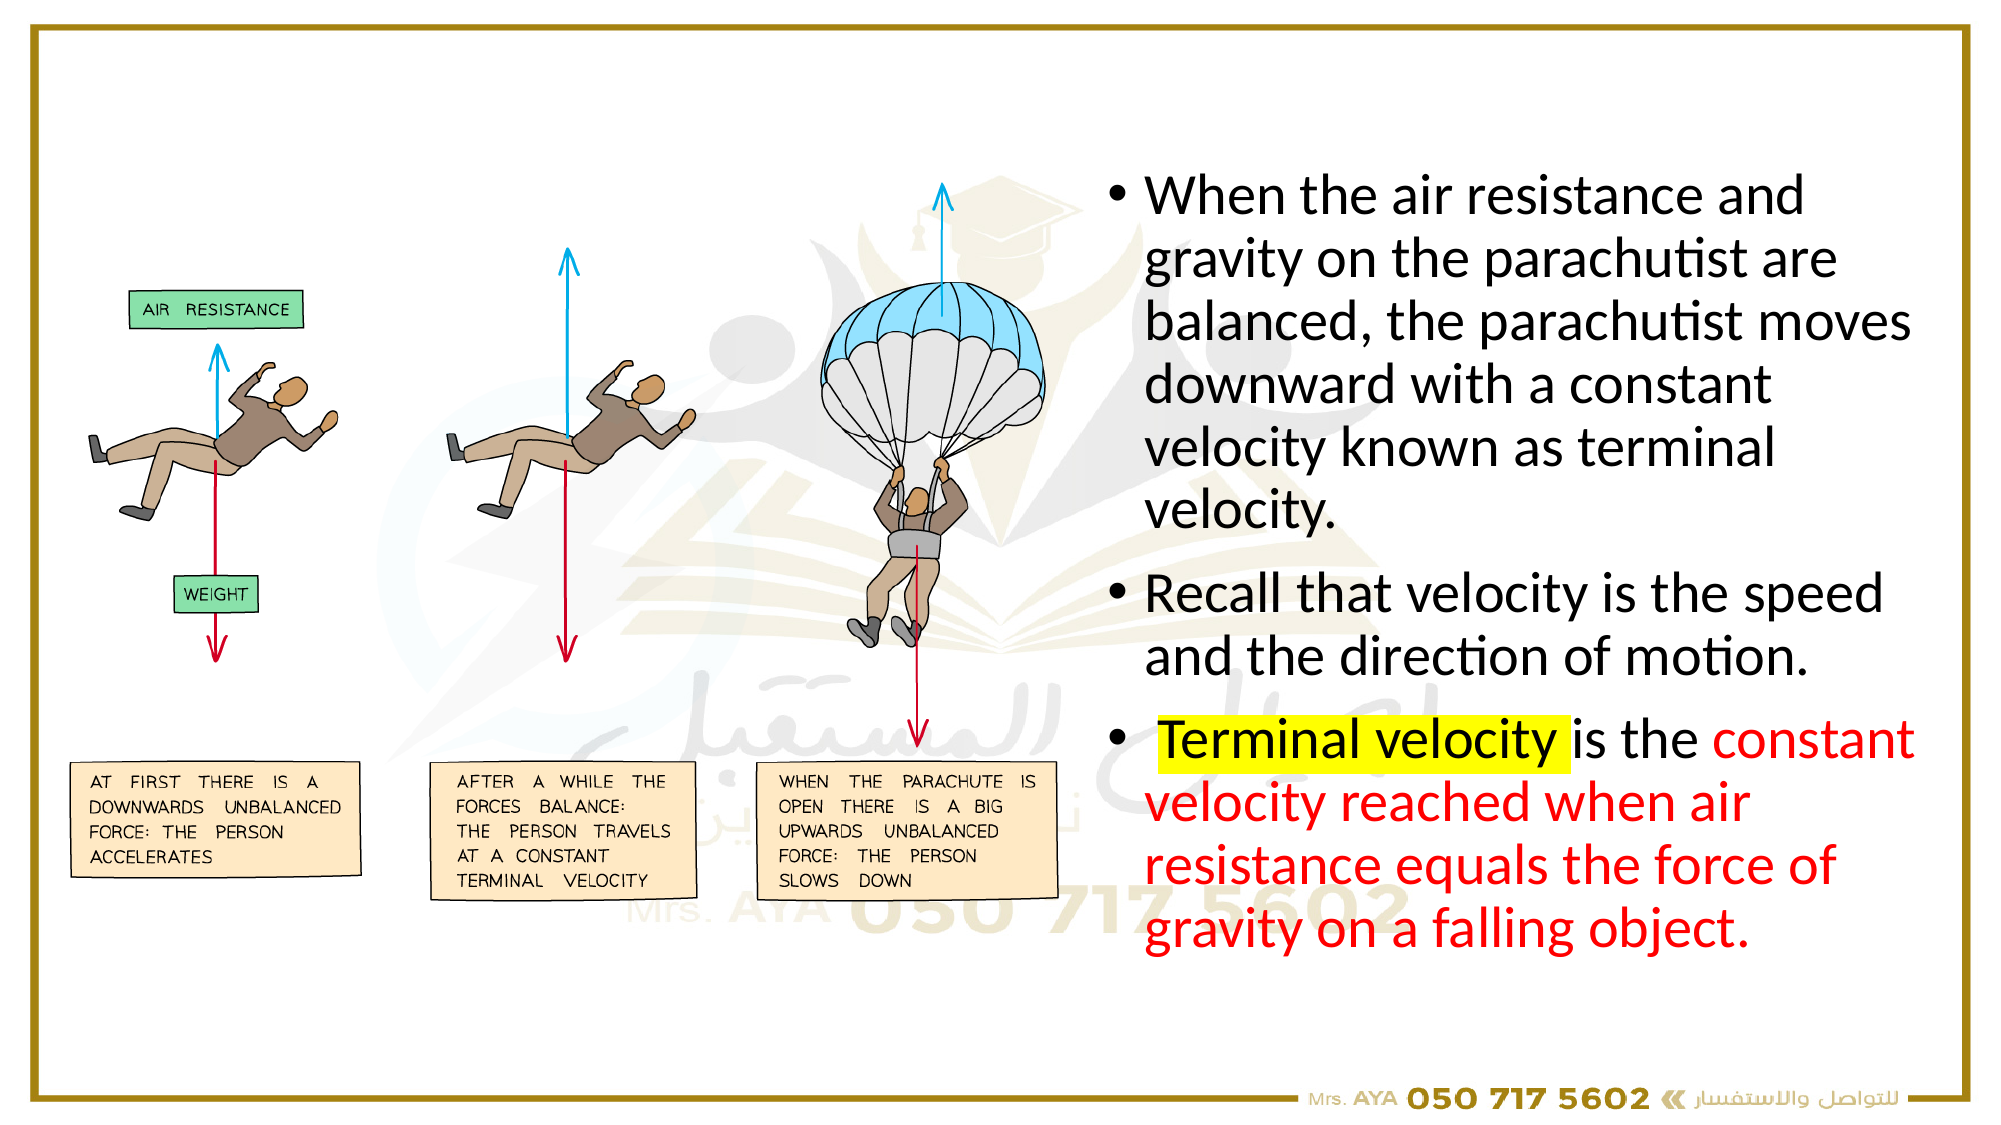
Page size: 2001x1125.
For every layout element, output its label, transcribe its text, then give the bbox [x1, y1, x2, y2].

list When the air resistance and gravity on the parachutist are balanced, the parachutist moves downward with a constant velocity known as terminal velocity. Recall that velocity is the speed and the direction of motion. Terminal velocity is the constant velocity reached when air resistance equals the force of gravity on a falling object. [1092, 156, 1955, 1011]
picture [0, 0, 2001, 1125]
